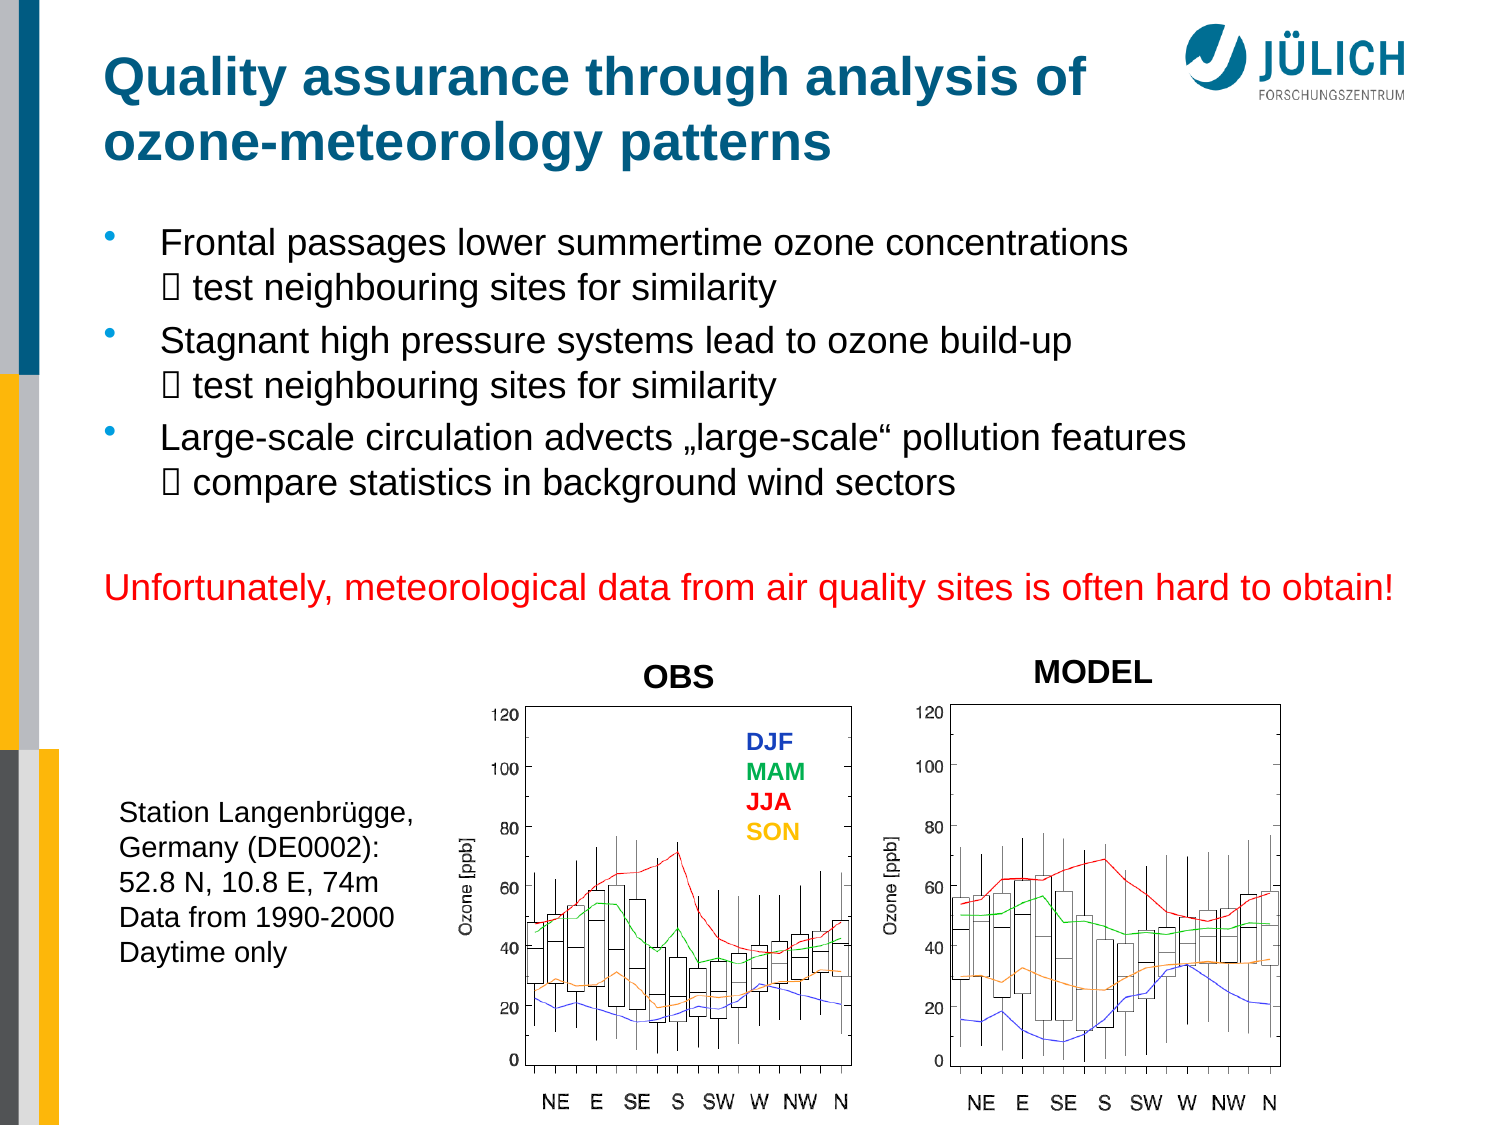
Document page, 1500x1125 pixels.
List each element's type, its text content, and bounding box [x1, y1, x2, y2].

text_box MODEL [1018, 642, 1169, 690]
text_box OBS [628, 648, 730, 691]
picture [39, 749, 59, 1125]
picture [1184, 22, 1404, 100]
list Frontal passages lower summertime ozone concentrations  test neighbouring sites for similarity Stagnant high pressure systems lead to ozone build-up  test neighbouring sites for similarity Large-scale circulation advects „large-scale“ pollution features  compare statistics in background wind sectors Unfortunately, meteorological data from air quality sites is often hard to obtain! [88, 210, 1458, 647]
picture [0, 374, 19, 750]
text_box Station Langenbrügge, Germany (DE0002): 52.8 N, 10.8 E, 74m Data from 1990-2000 Daytime only [103, 786, 430, 976]
title Quality assurance through analysis of ozone-meteorology patterns [88, 35, 1172, 177]
picture [449, 692, 861, 1125]
picture [877, 692, 1292, 1125]
